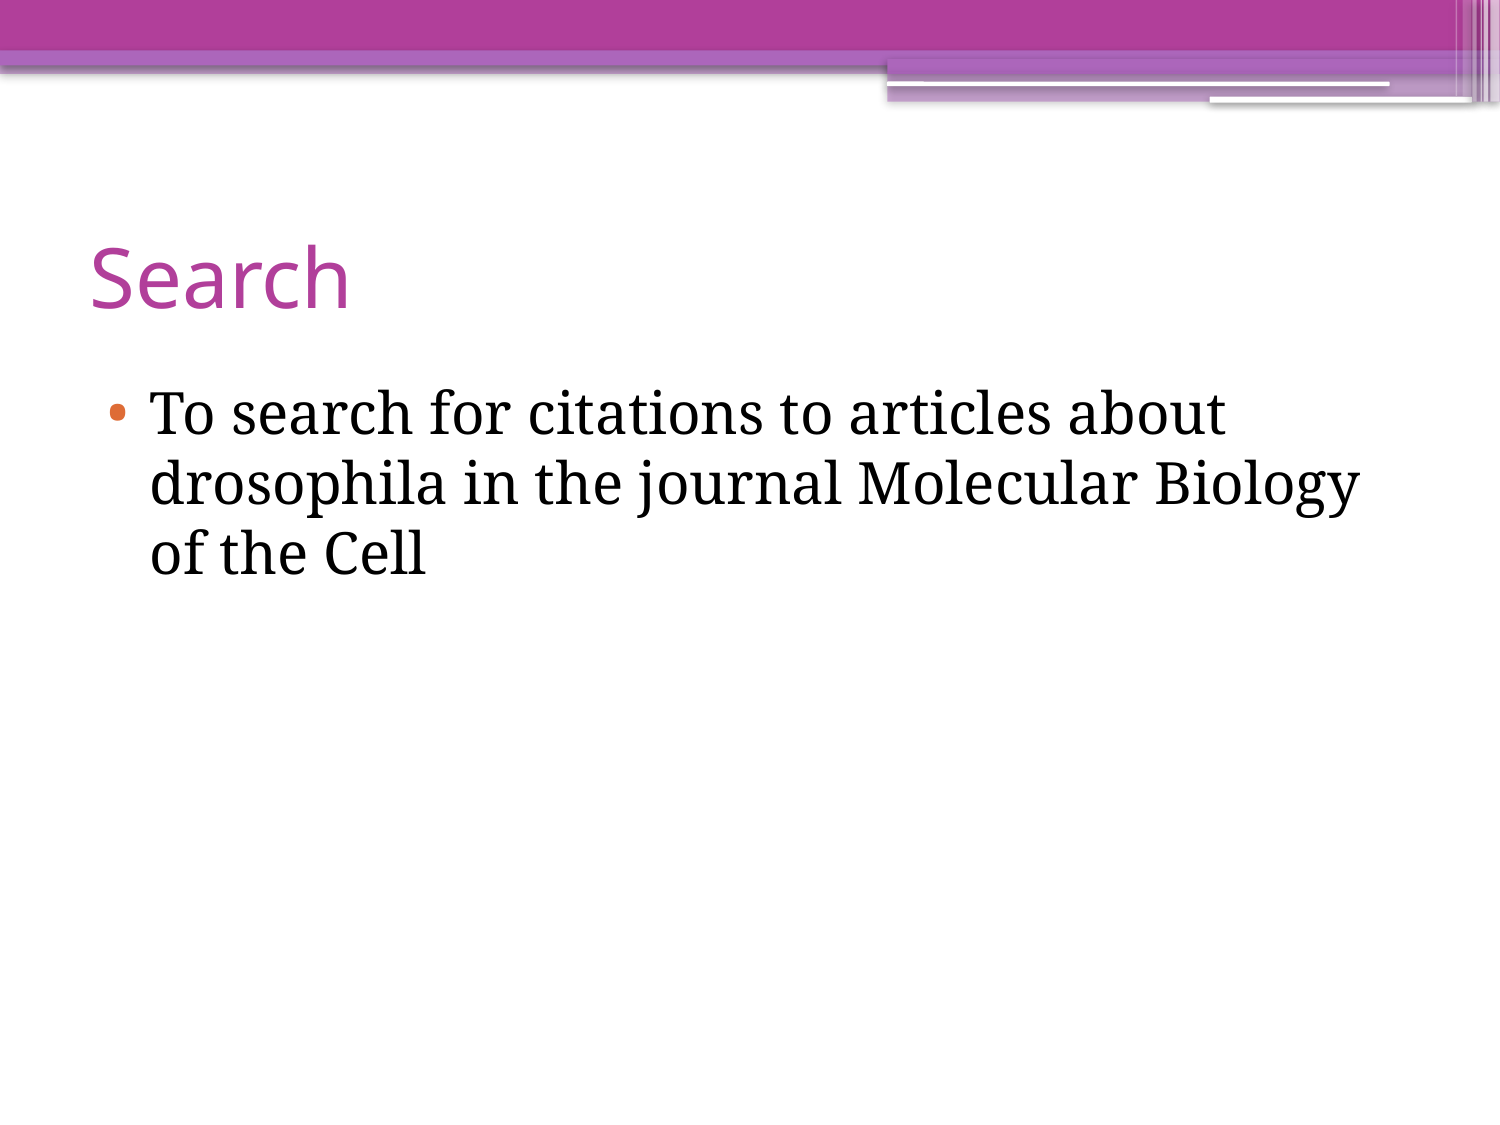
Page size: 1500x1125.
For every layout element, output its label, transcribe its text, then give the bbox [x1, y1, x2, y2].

list To search for citations to articles about drosophila in the journal Molecular Biology of the Cell [75, 368, 1425, 1079]
title Search [75, 187, 1425, 363]
